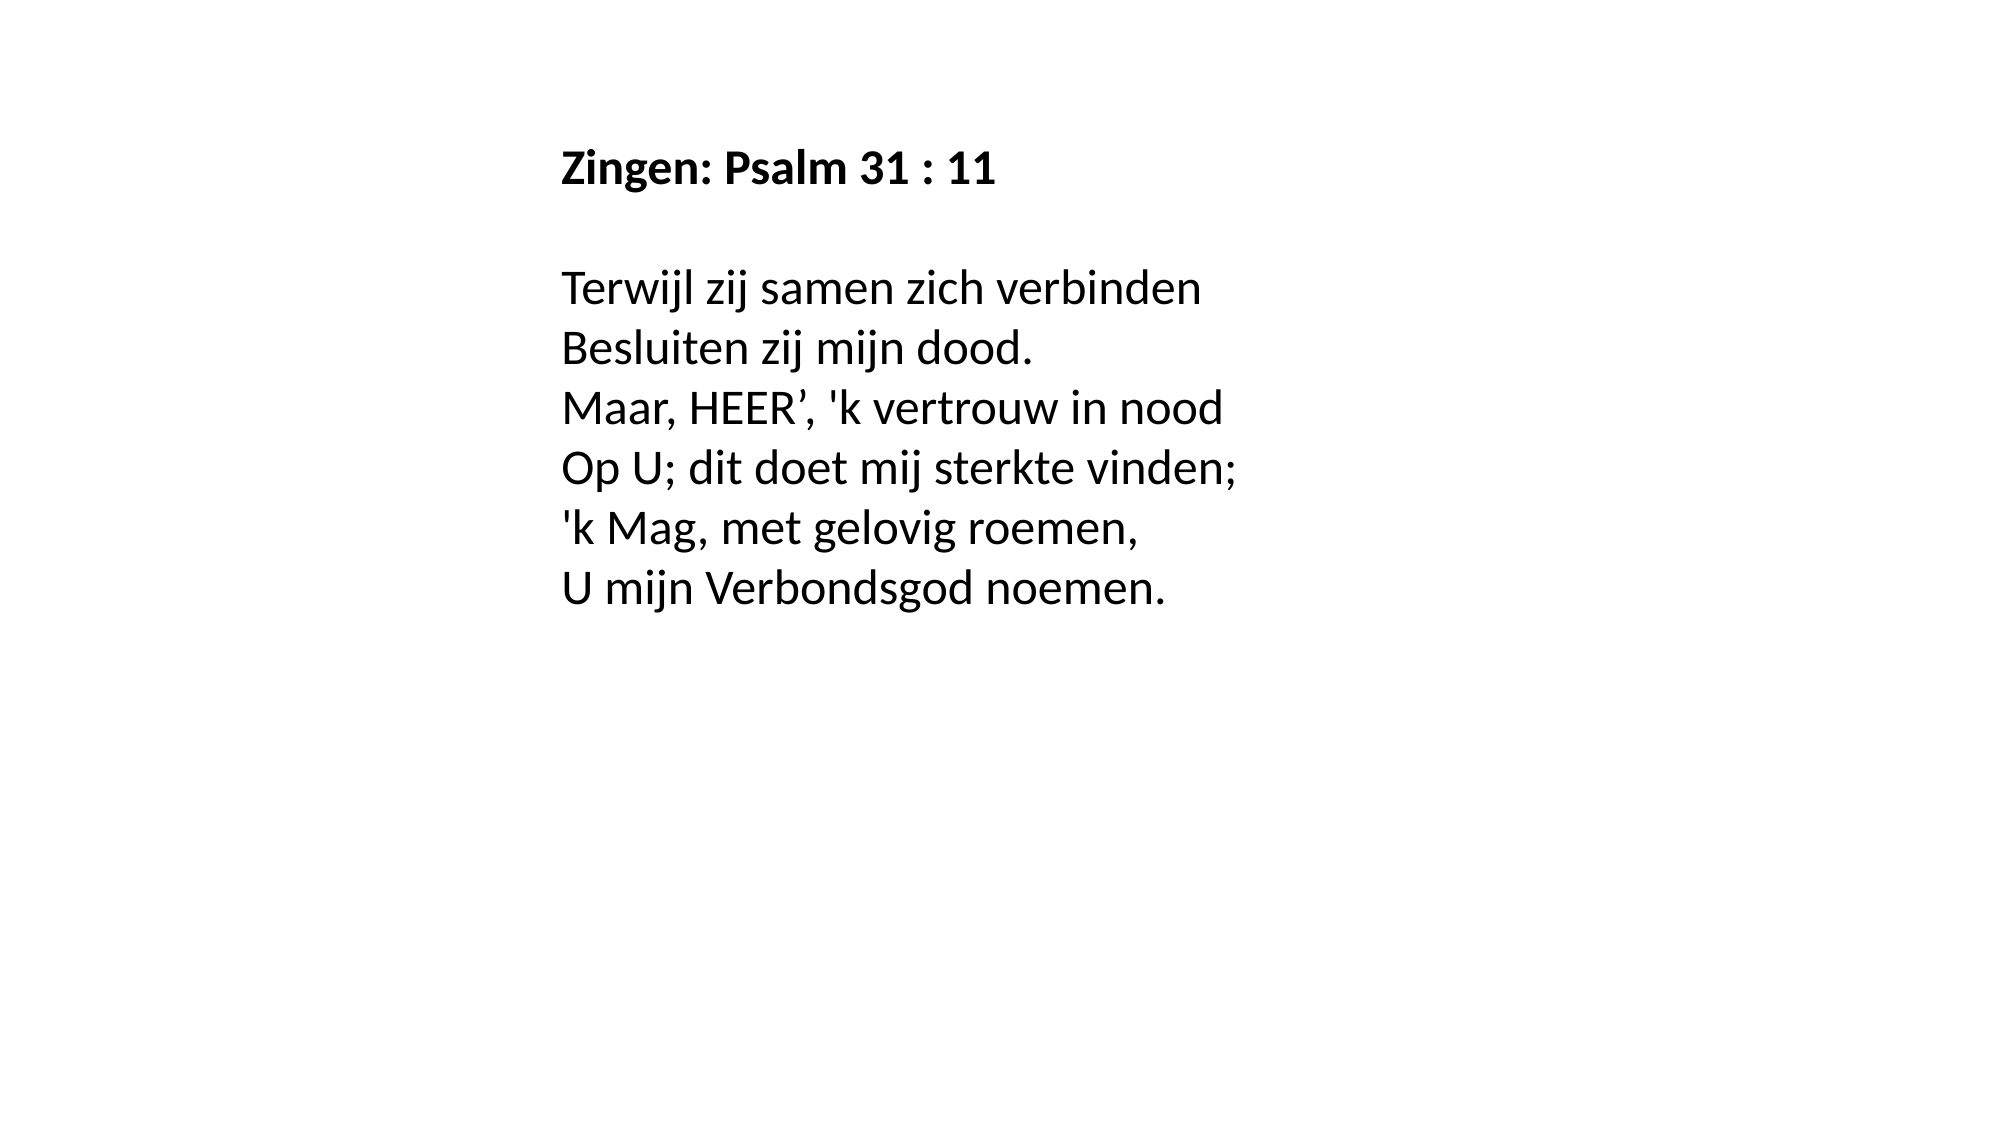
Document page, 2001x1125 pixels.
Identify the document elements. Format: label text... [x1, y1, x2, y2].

text_box Zingen: Psalm 31 : 11 Terwijl zij samen zich verbinden Besluiten zij mijn dood. Maar, HEER’, 'k vertrouw in nood Op U; dit doet mij sterkte vinden; 'k Mag, met gelovig roemen, U mijn Verbondsgod noemen. [546, 126, 1547, 622]
